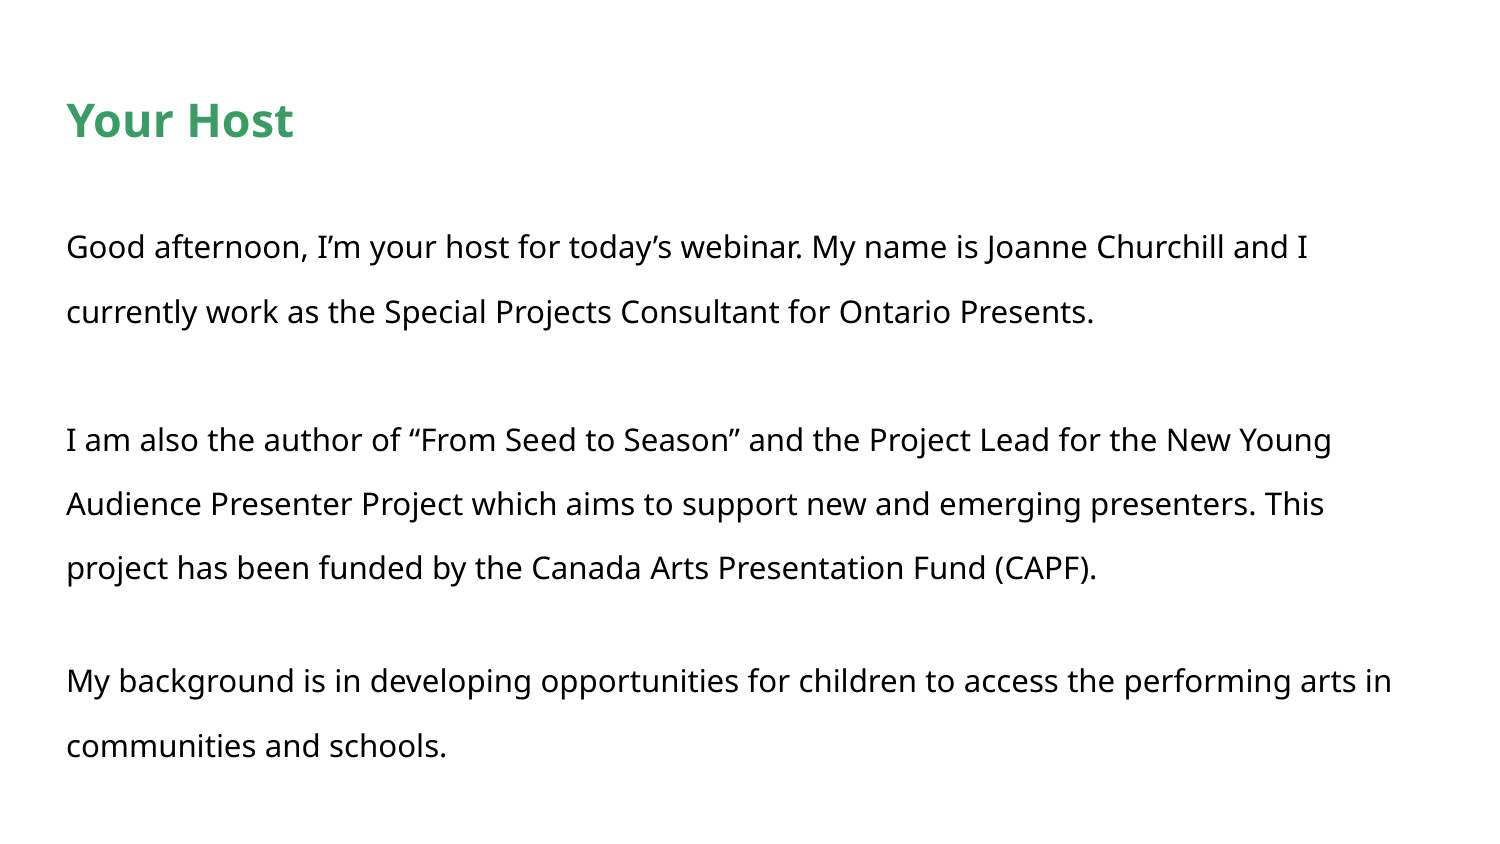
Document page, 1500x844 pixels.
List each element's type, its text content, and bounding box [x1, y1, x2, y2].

list Good afternoon, I’m your host for today’s webinar. My name is Joanne Churchill and I currently work as the Special Projects Consultant for Ontario Presents. I am also the author of “From Seed to Season” and the Project Lead for the New Young Audience Presenter Project which aims to support new and emerging presenters. This project has been funded by the Canada Arts Presentation Fund (CAPF). My background is in developing opportunities for children to access the performing arts in communities and schools. [51, 189, 1449, 844]
title Your Host [51, 72, 1449, 167]
